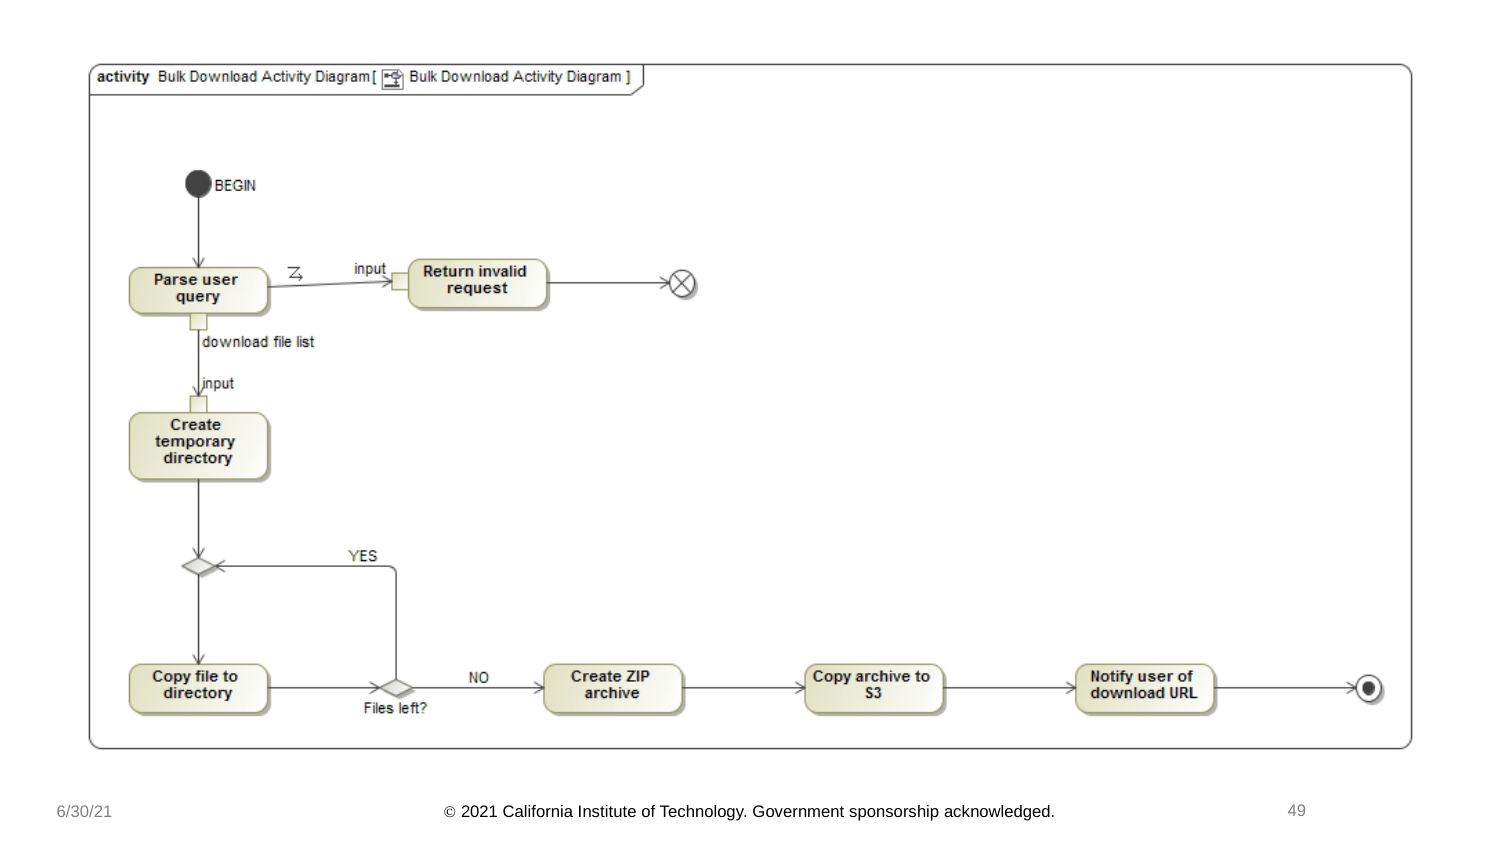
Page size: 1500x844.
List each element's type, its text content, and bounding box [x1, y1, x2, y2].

slide_number 49 [1224, 787, 1322, 833]
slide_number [41, 787, 275, 833]
picture [82, 57, 1418, 755]
footer Ⓒ 2021 California Institute of Technology. Government sponsorship acknowledged. [275, 787, 1224, 833]
